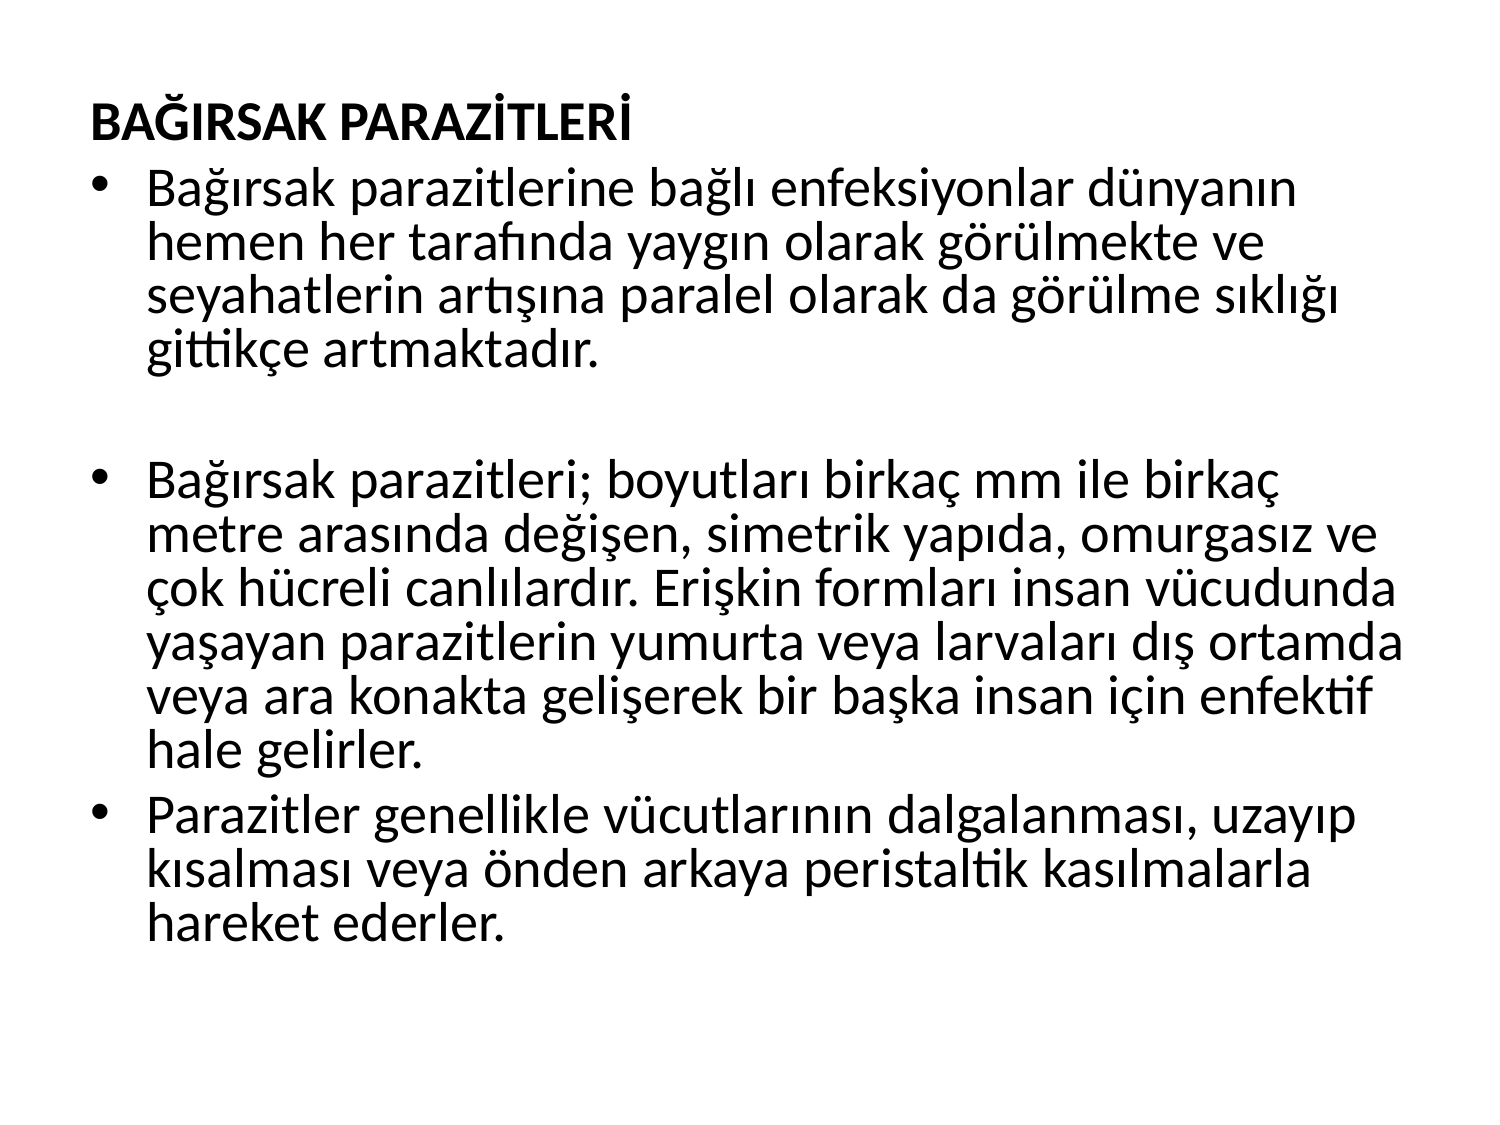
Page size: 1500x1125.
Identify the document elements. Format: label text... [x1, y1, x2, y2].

list BAĞIRSAK PARAZİTLERİ Bağırsak parazitlerine bağlı enfeksiyonlar dünyanın hemen her tarafında yaygın olarak görülmekte ve seyahatlerin artışına paralel olarak da görülme sıklığı gittikçe artmaktadır. Bağırsak parazitleri; boyutları birkaç mm ile birkaç metre arasında değişen, simetrik yapıda, omurgasız ve çok hücreli canlılardır. Erişkin formları insan vücudunda yaşayan parazitlerin yumurta veya larvaları dış ortamda veya ara konakta gelişerek bir başka insan için enfektif hale gelirler. Parazitler genellikle vücutlarının dalgalanması, uzayıp kısalması veya önden arkaya peristaltik kasılmalarla hareket ederler. [74, 89, 1426, 1048]
